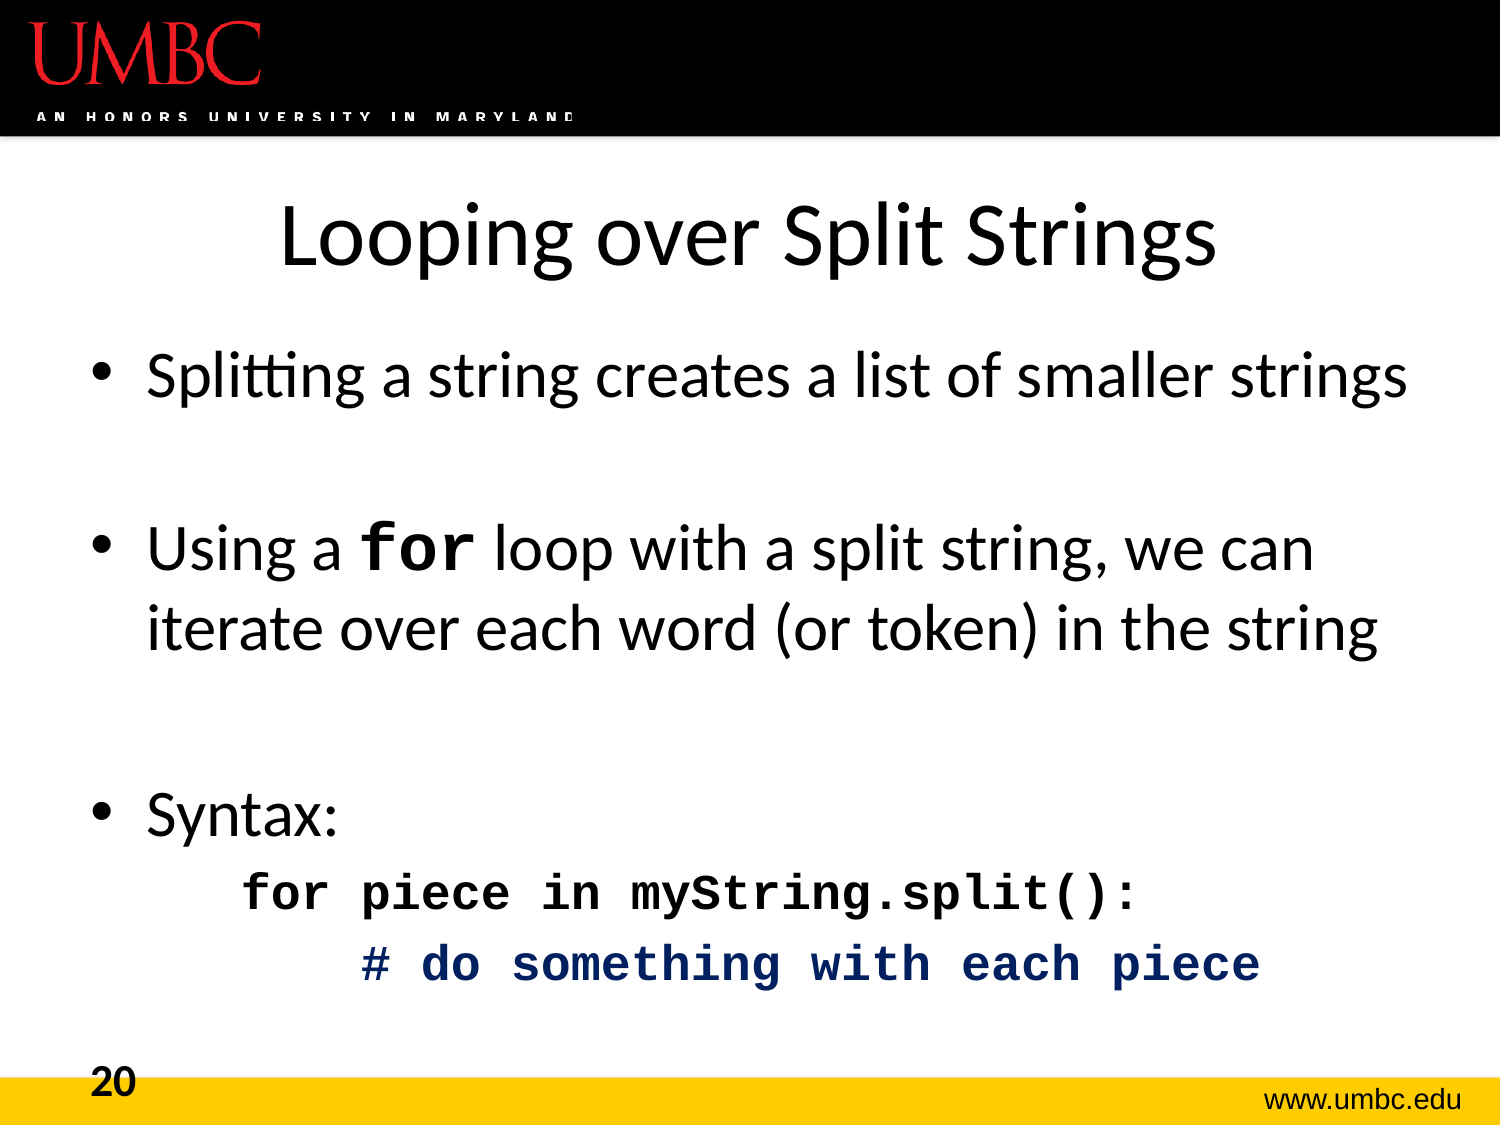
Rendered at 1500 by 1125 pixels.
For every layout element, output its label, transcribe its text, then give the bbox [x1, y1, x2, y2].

slide_number 20 [75, 1042, 425, 1103]
title Looping over Split Strings [75, 135, 1425, 323]
list Splitting a string creates a list of smaller strings Using a for loop with a split string, we can iterate over each word (or token) in the string Syntax: for piece in myString.split(): # do something with each piece [75, 323, 1464, 1005]
